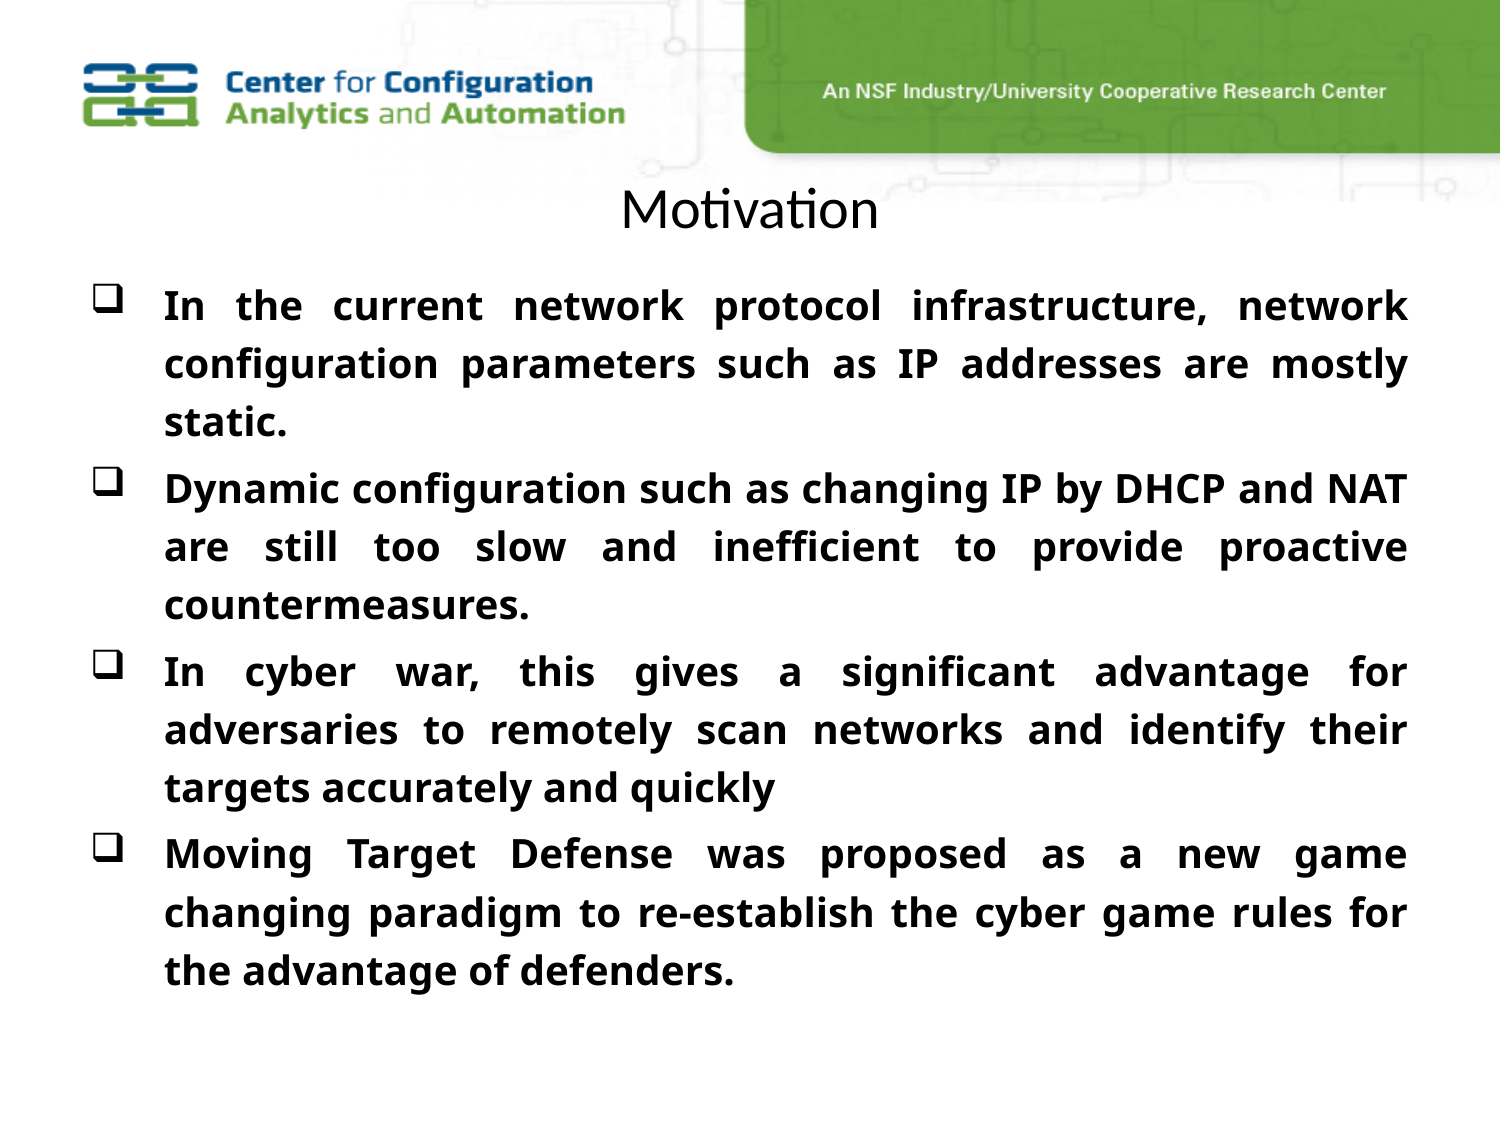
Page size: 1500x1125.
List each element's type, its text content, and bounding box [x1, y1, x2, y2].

list In the current network protocol infrastructure, network configuration parameters such as IP addresses are mostly static. Dynamic configuration such as changing IP by DHCP and NAT are still too slow and inefficient to provide proactive countermeasures. In cyber war, this gives a significant advantage for adversaries to remotely scan networks and identify their targets accurately and quickly Moving Target Defense was proposed as a new game changing paradigm to re-establish the cyber game rules for the advantage of defenders. [75, 262, 1425, 1005]
title Motivation [75, 162, 1425, 233]
picture [4, 0, 1500, 203]
